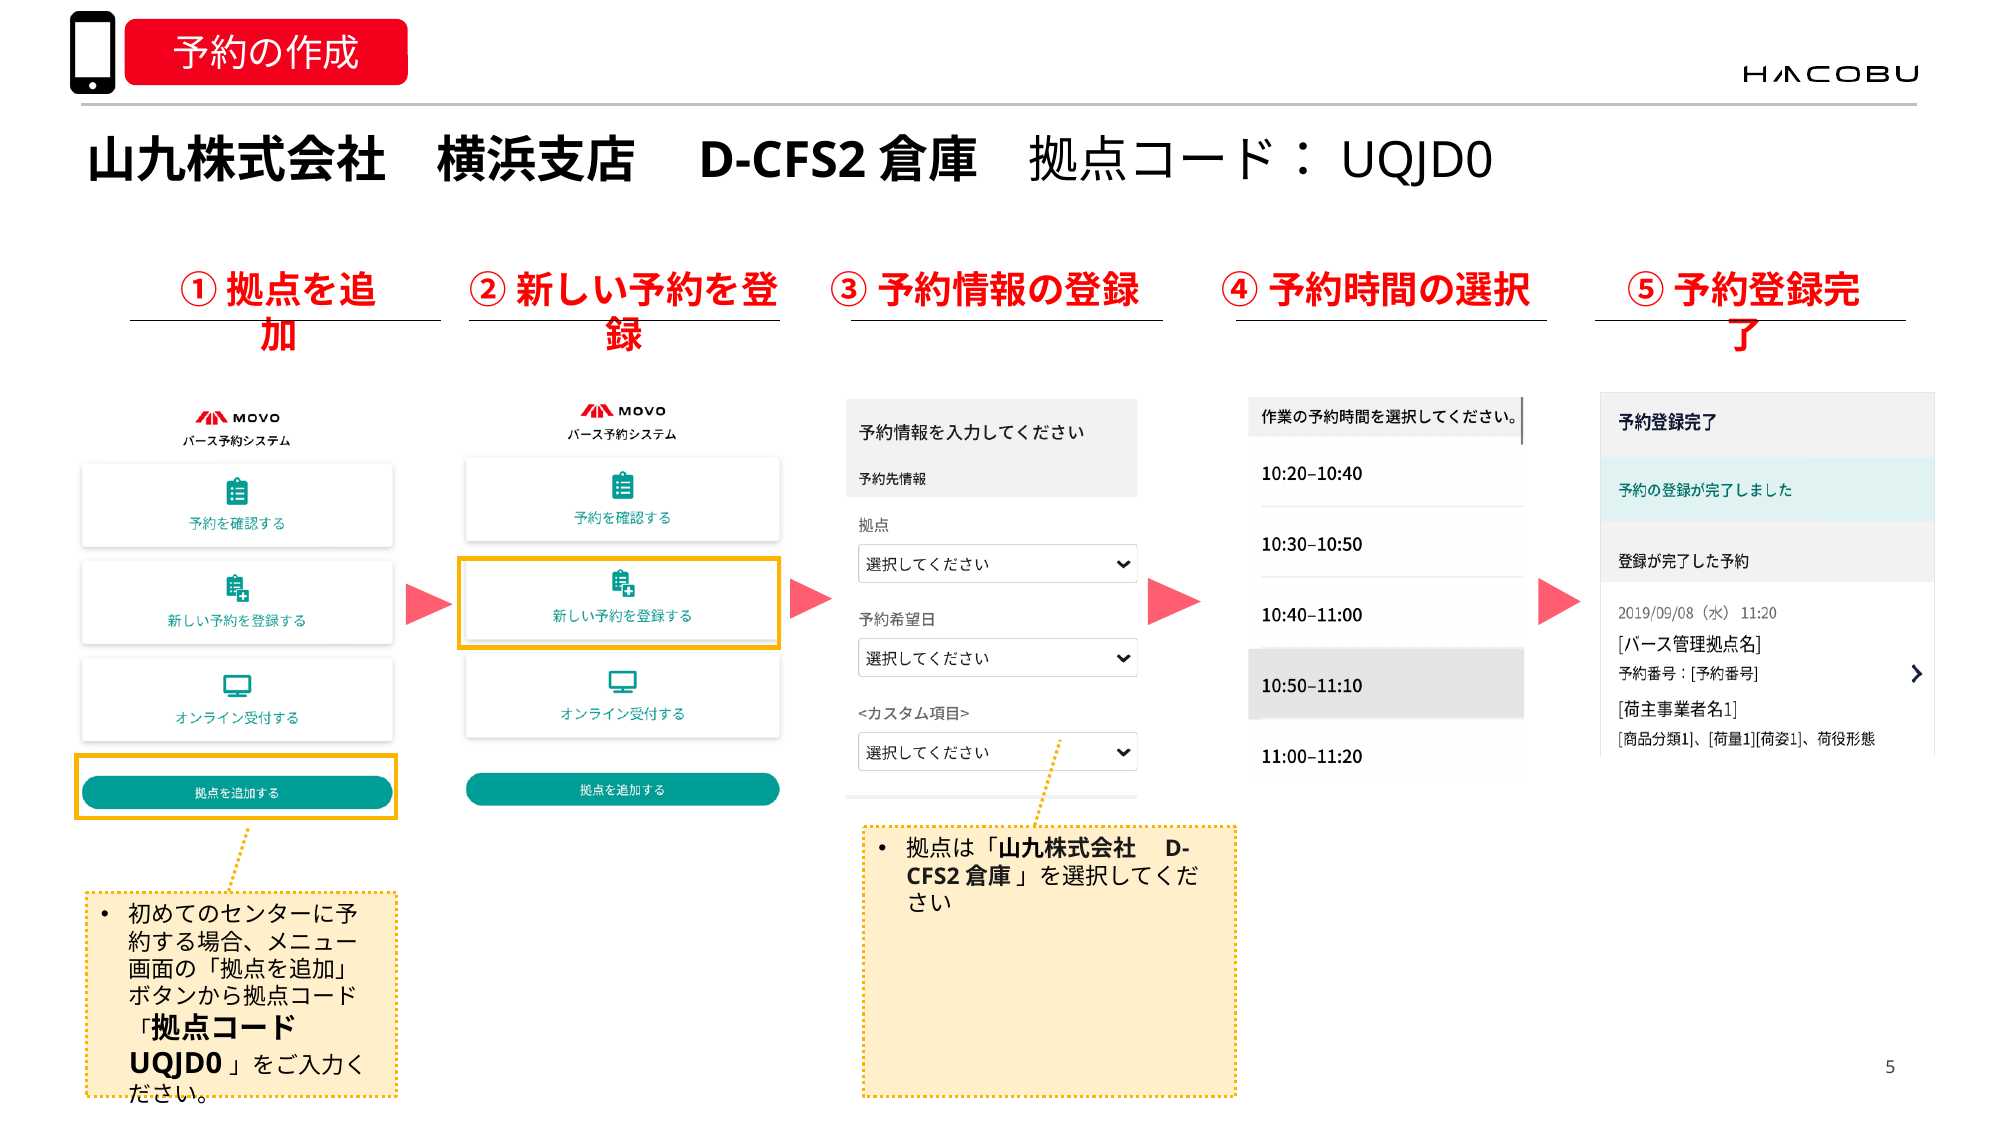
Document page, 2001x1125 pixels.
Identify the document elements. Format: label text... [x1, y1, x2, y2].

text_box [1202, 259, 1550, 366]
picture [1744, 65, 1766, 82]
text_box 山九株式会社 横浜支店 D-CFS2倉庫 拠点コード：UQJD0 [71, 119, 1980, 195]
picture [1807, 66, 1830, 82]
picture [1836, 66, 1860, 82]
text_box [450, 259, 798, 366]
text_box 拠点は「山九株式会社 D-CFS2倉庫 」を選択してください [863, 799, 1236, 1097]
picture [1785, 66, 1801, 82]
picture [1600, 392, 1935, 756]
picture [846, 399, 1138, 799]
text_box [807, 259, 1163, 366]
text_box [404, 581, 456, 627]
picture [51, 11, 134, 94]
picture [457, 384, 790, 819]
text_box [1537, 576, 1583, 627]
text_box [1146, 576, 1204, 627]
picture [1248, 396, 1525, 781]
text_box 予約の作成 [134, 17, 409, 87]
text_box 初めてのセンターに予約する場合、メニュー画面の「拠点を追加」ボタンから拠点コード「拠点コードUQJD0」をご入力ください。 [86, 871, 397, 1097]
picture [1896, 65, 1918, 82]
text_box [790, 577, 835, 620]
picture [73, 391, 403, 822]
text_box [129, 259, 442, 366]
picture [1867, 66, 1889, 82]
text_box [1594, 259, 1906, 366]
